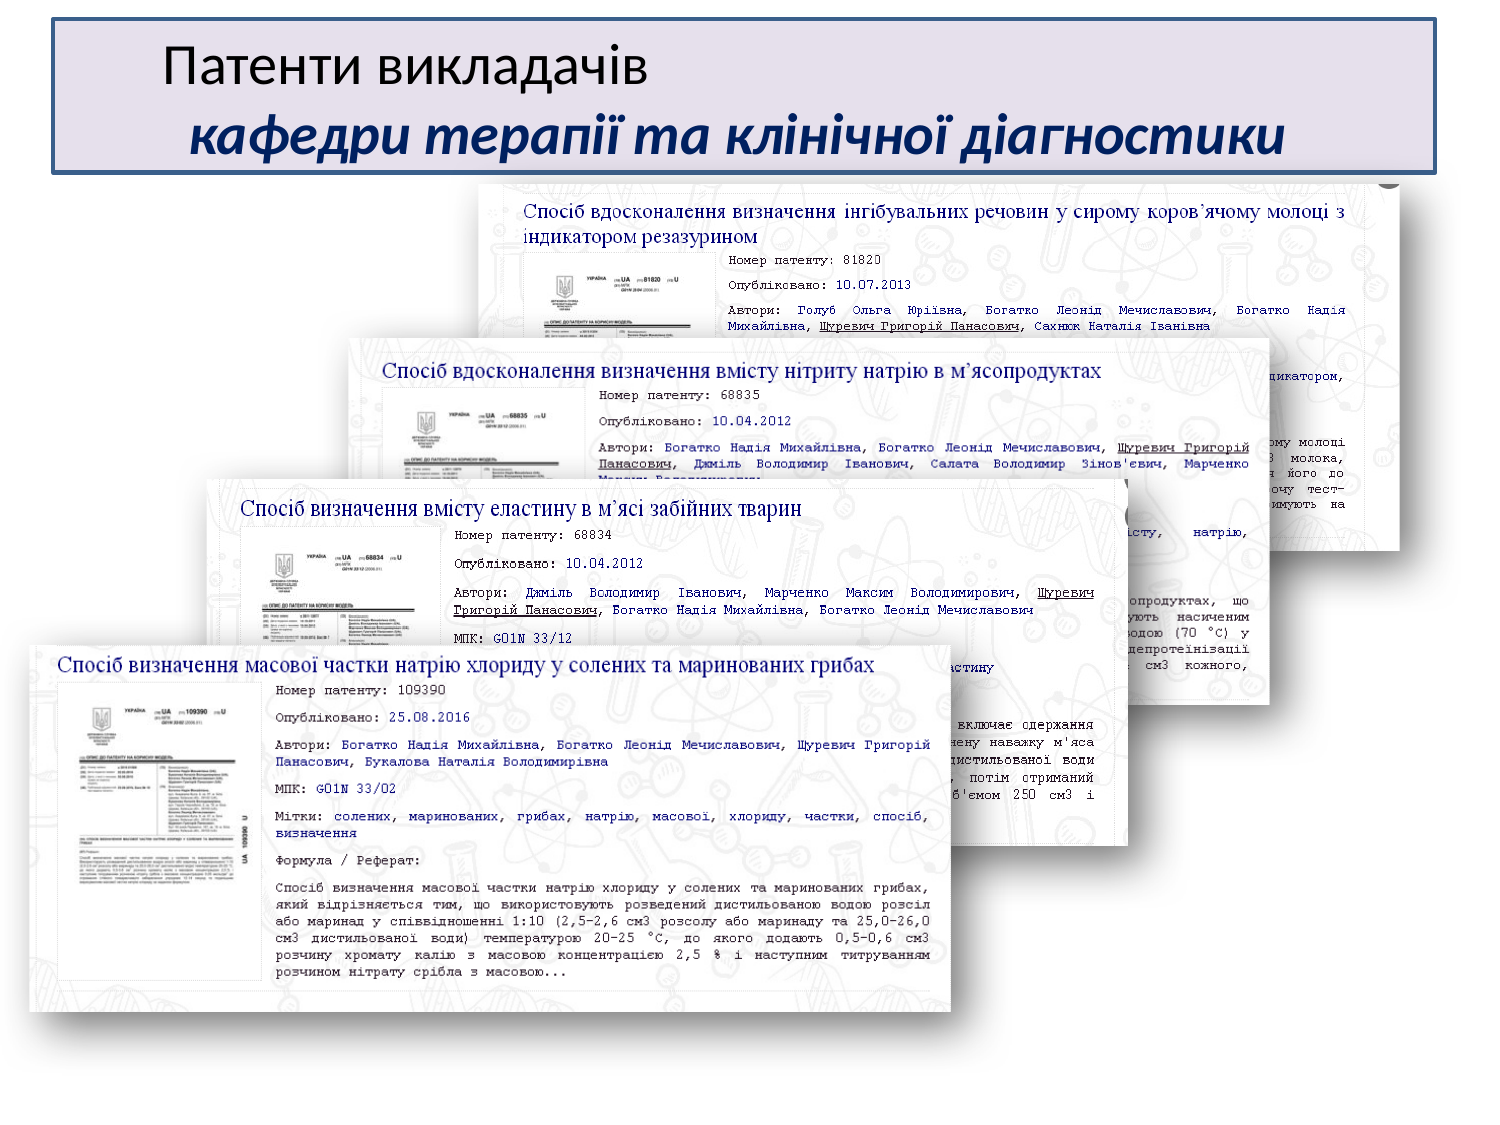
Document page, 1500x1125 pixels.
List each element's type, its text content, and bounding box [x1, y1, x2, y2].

text_box Патенти викладачів кафедри терапії та клінічної діагностики [51, 17, 1437, 175]
picture [29, 184, 1400, 1012]
